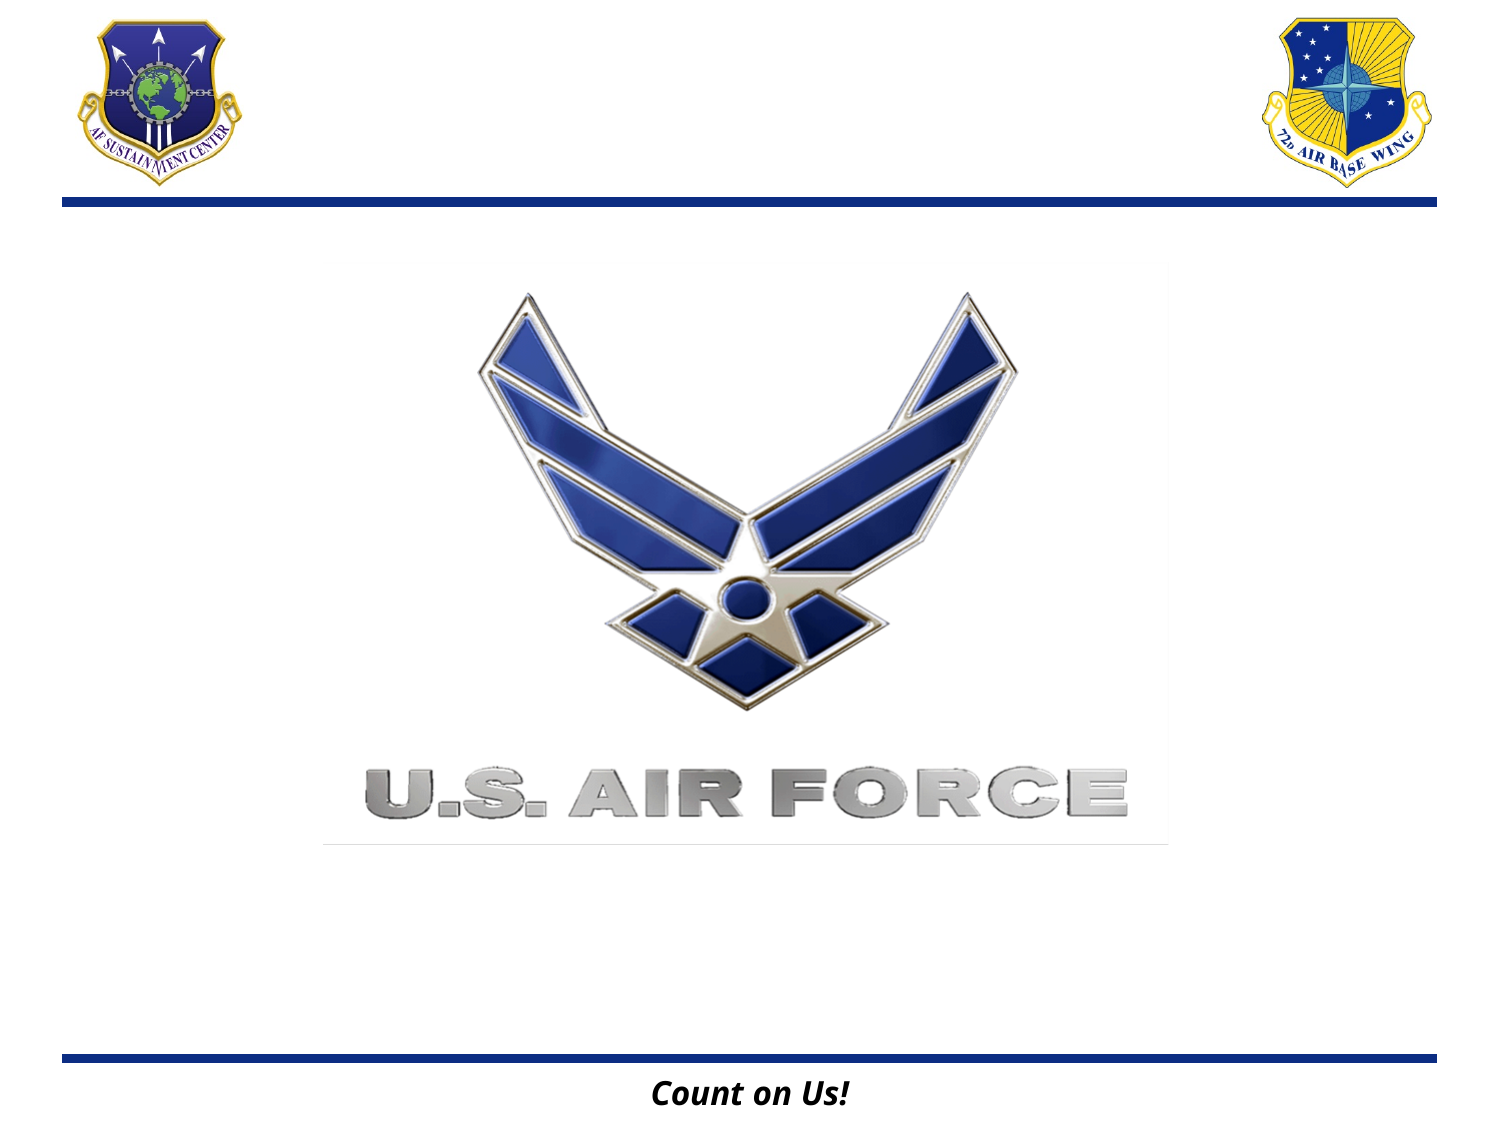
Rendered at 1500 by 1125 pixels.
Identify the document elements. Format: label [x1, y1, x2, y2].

picture [1262, 17, 1432, 188]
picture [75, 17, 244, 188]
list [323, 262, 1187, 972]
